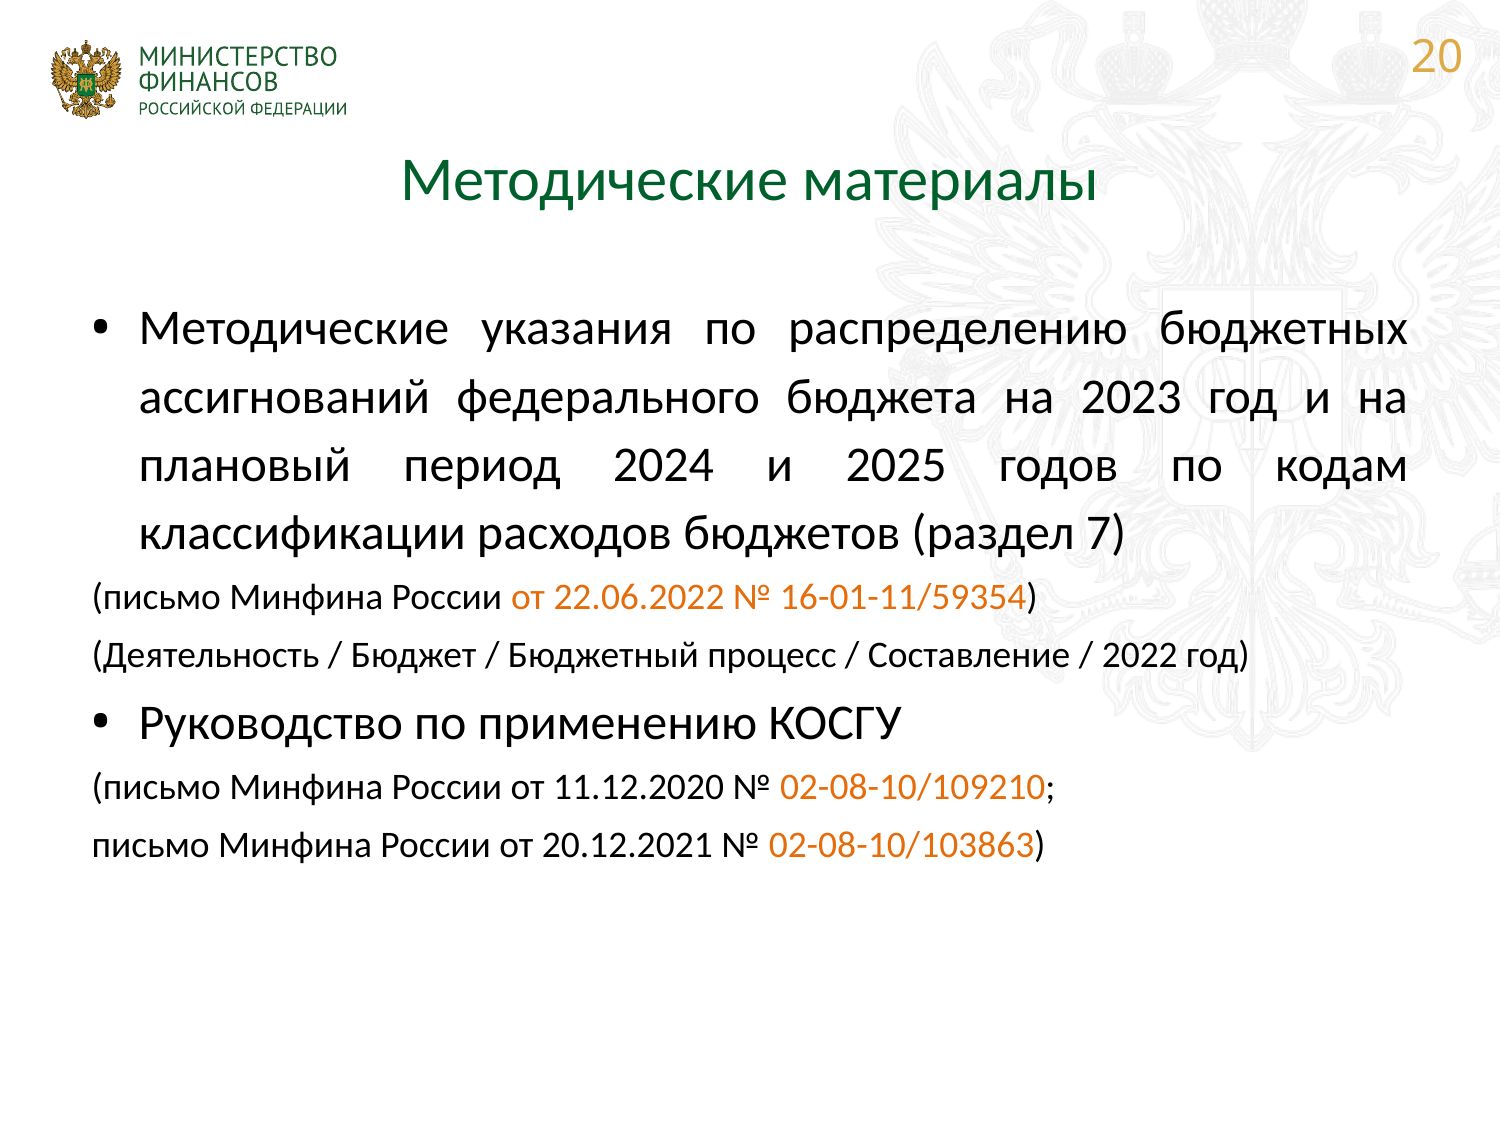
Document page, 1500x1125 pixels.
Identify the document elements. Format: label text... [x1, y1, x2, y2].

title Методические материалы [75, 117, 1425, 220]
text_box 20 [1128, 19, 1478, 79]
text_box Методические указания по распределению бюджетных ассигнований федерального бюджета на 2023 год и на плановый период 2024 и 2025 годов по кодам классификации расходов бюджетов (раздел 7) (письмо Минфина России от 22.06.2022 № 16-01-11/59354) (Деятельность / Бюджет / Бюджетный процесс / Составление / 2022 год) Руководство по применению КОСГУ (письмо Минфина России от 11.12.2020 № 02-08-10/109210; письмо Минфина России от 20.12.2021 № 02-08-10/103863) [76, 278, 1424, 872]
